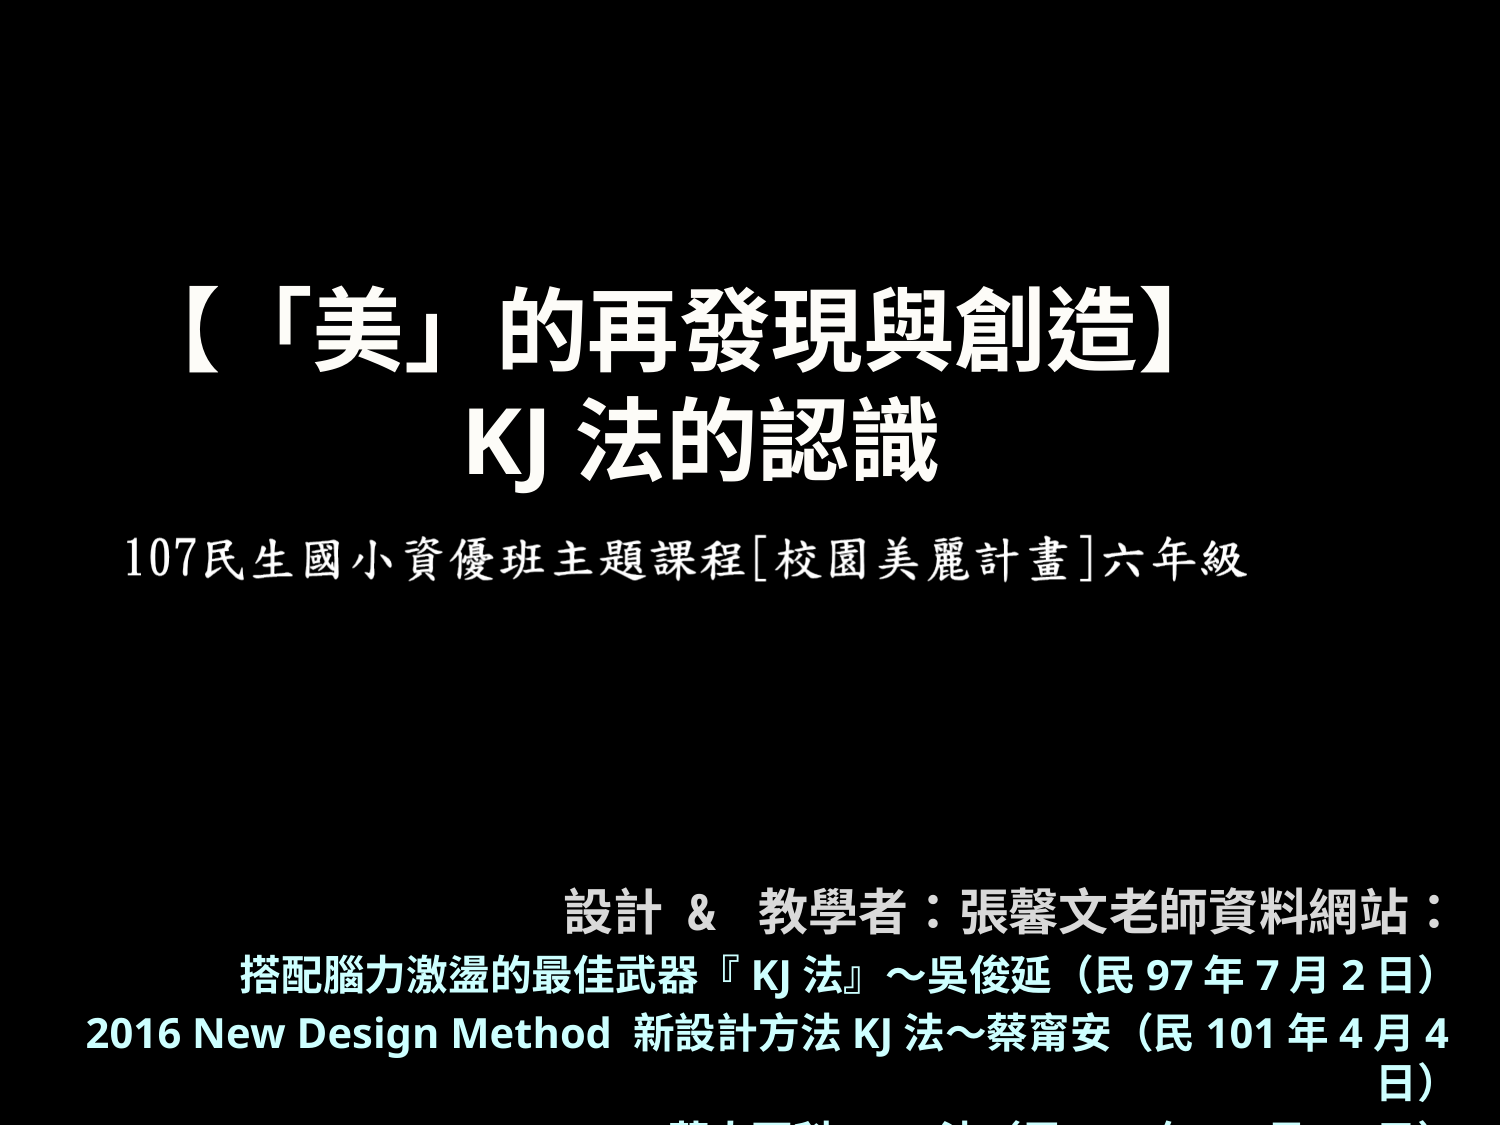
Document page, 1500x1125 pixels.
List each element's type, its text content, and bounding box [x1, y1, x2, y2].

picture [79, 510, 1293, 619]
title 【「美」的再發現與創造】 KJ法的認識 [0, 262, 1361, 504]
text_box 設計 & 教學者：張馨文老師資料網站： 搭配腦力激盪的最佳武器『KJ法』～吳俊延（民97年7月2日） 2016 New Design Method 新設計方法KJ法～蔡甯安（民101年4月4日） 華人百科～KJ法（民107年11月28日） [35, 872, 1474, 1100]
